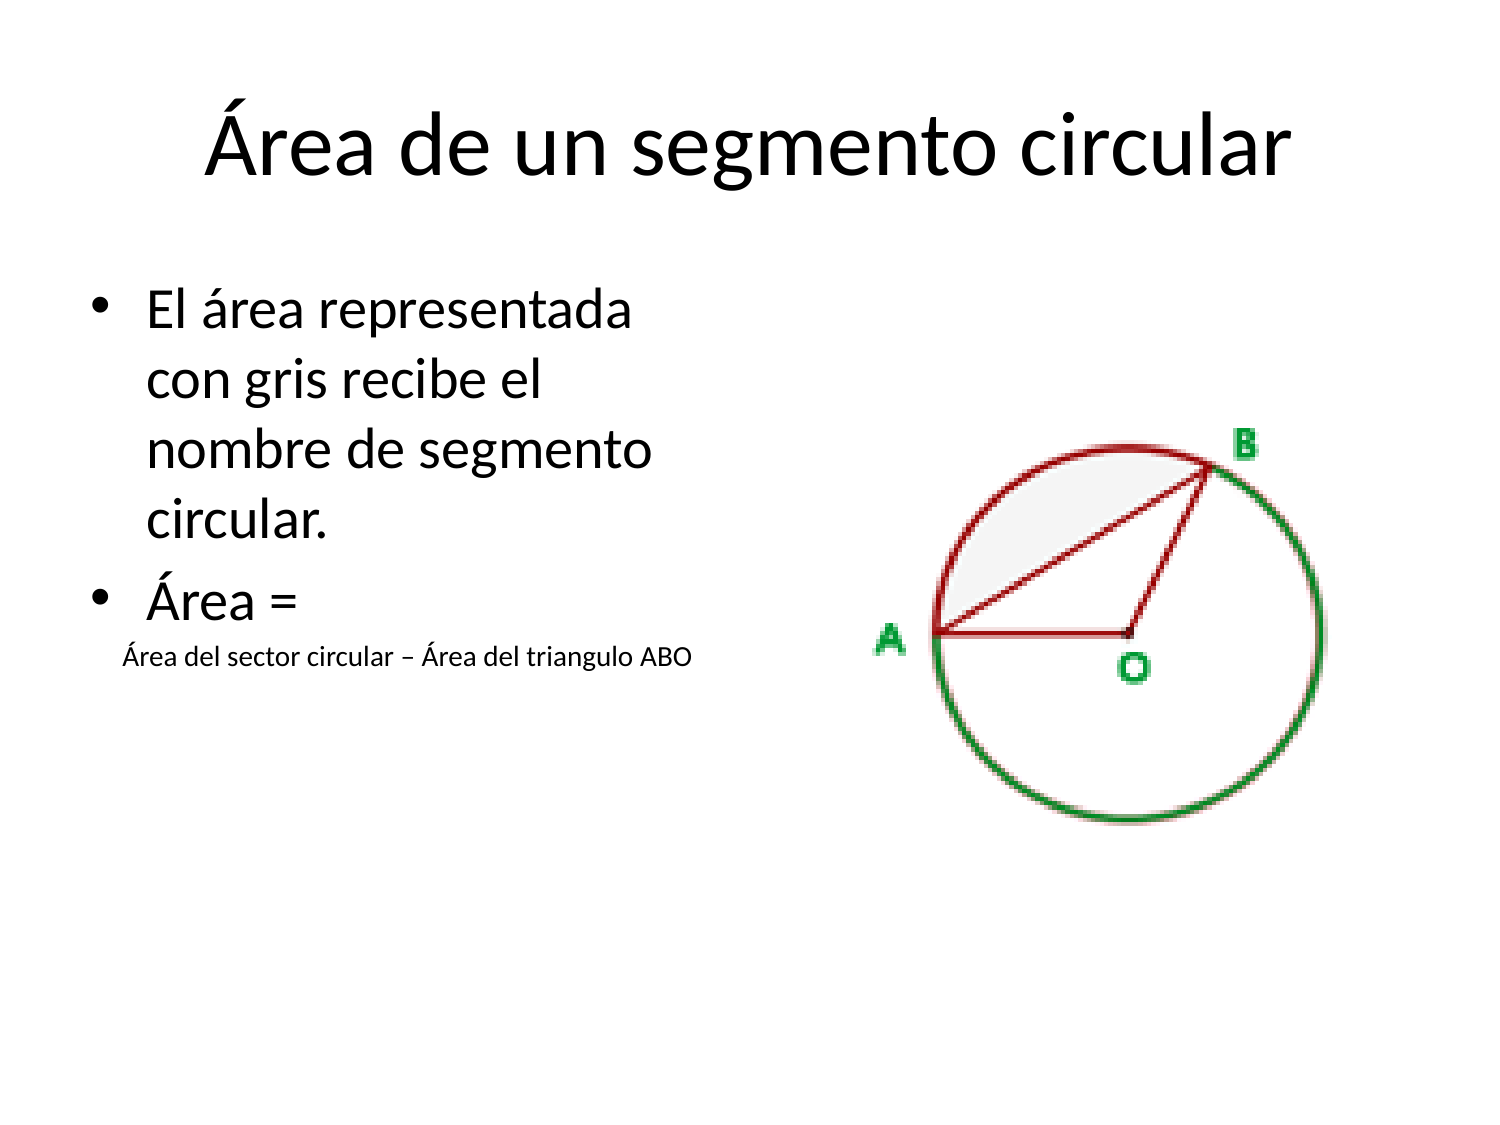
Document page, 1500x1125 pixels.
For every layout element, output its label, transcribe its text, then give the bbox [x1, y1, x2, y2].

list El área representada con gris recibe el nombre de segmento circular. Área = Área del sector circular – Área del triangulo ABO [75, 262, 738, 1005]
title Área de un segmento circular [75, 45, 1425, 233]
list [867, 420, 1341, 835]
